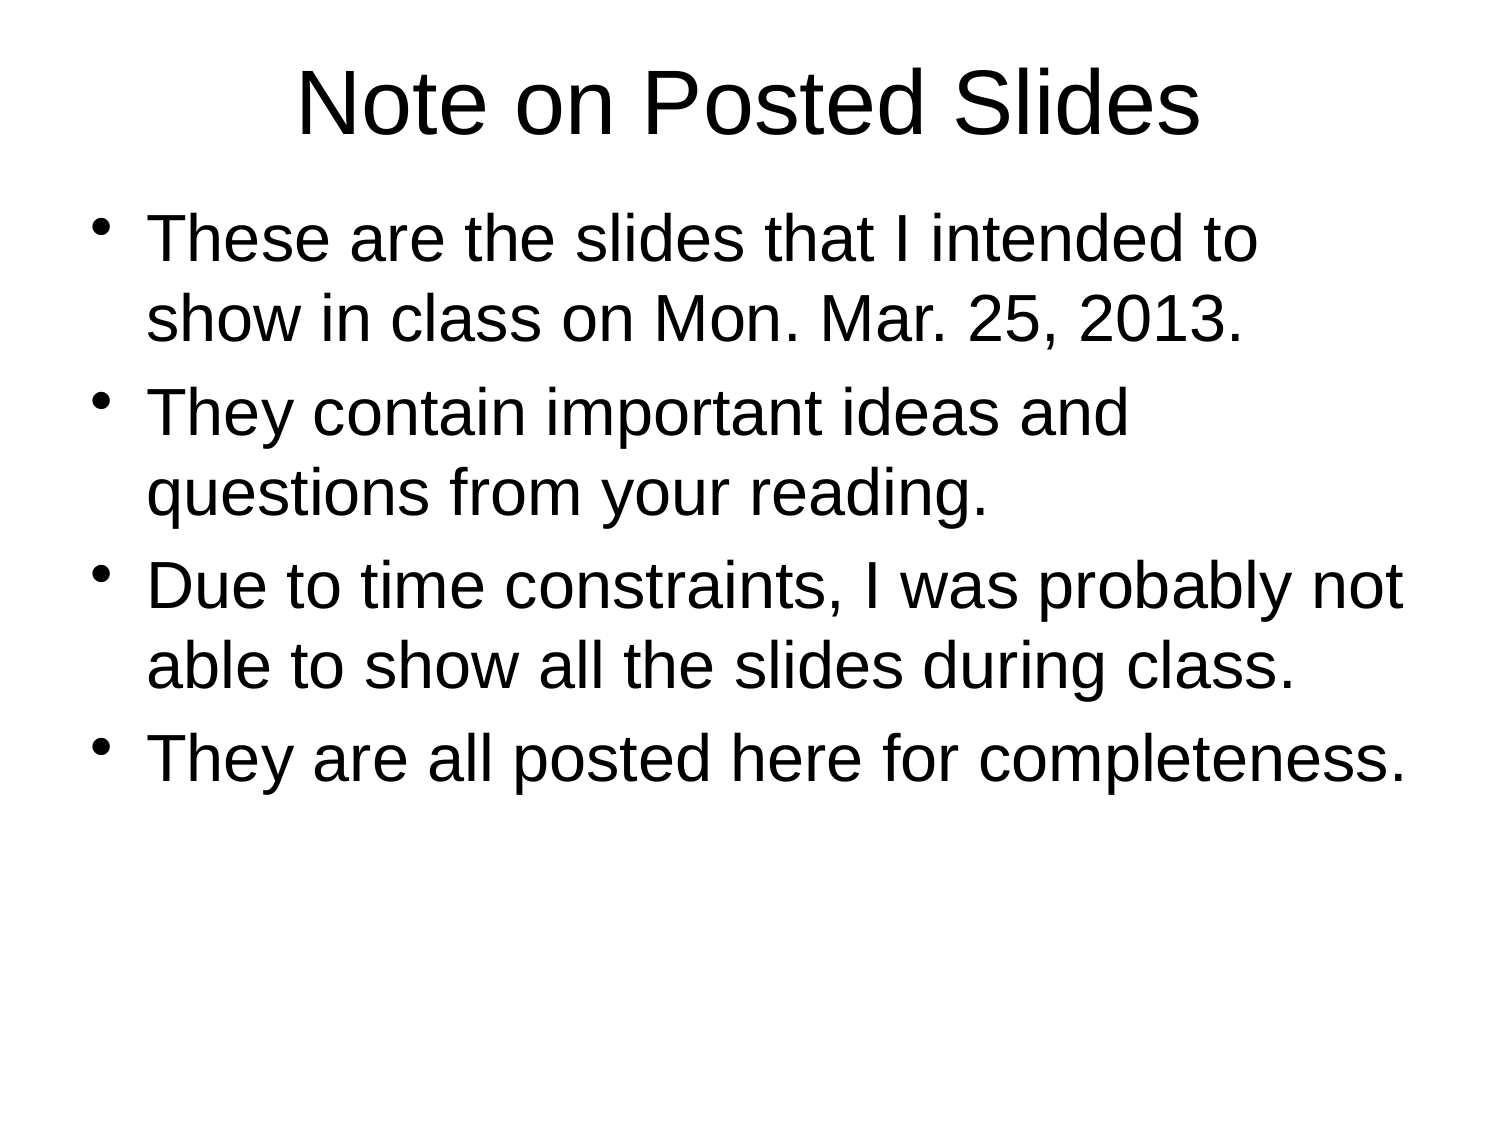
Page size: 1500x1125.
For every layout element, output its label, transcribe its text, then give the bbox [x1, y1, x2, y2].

list These are the slides that I intended to show in class on Mon. Mar. 25, 2013. They contain important ideas and questions from your reading. Due to time constraints, I was probably not able to show all the slides during class. They are all posted here for completeness. [75, 187, 1425, 1005]
title Note on Posted Slides [75, 45, 1425, 150]
